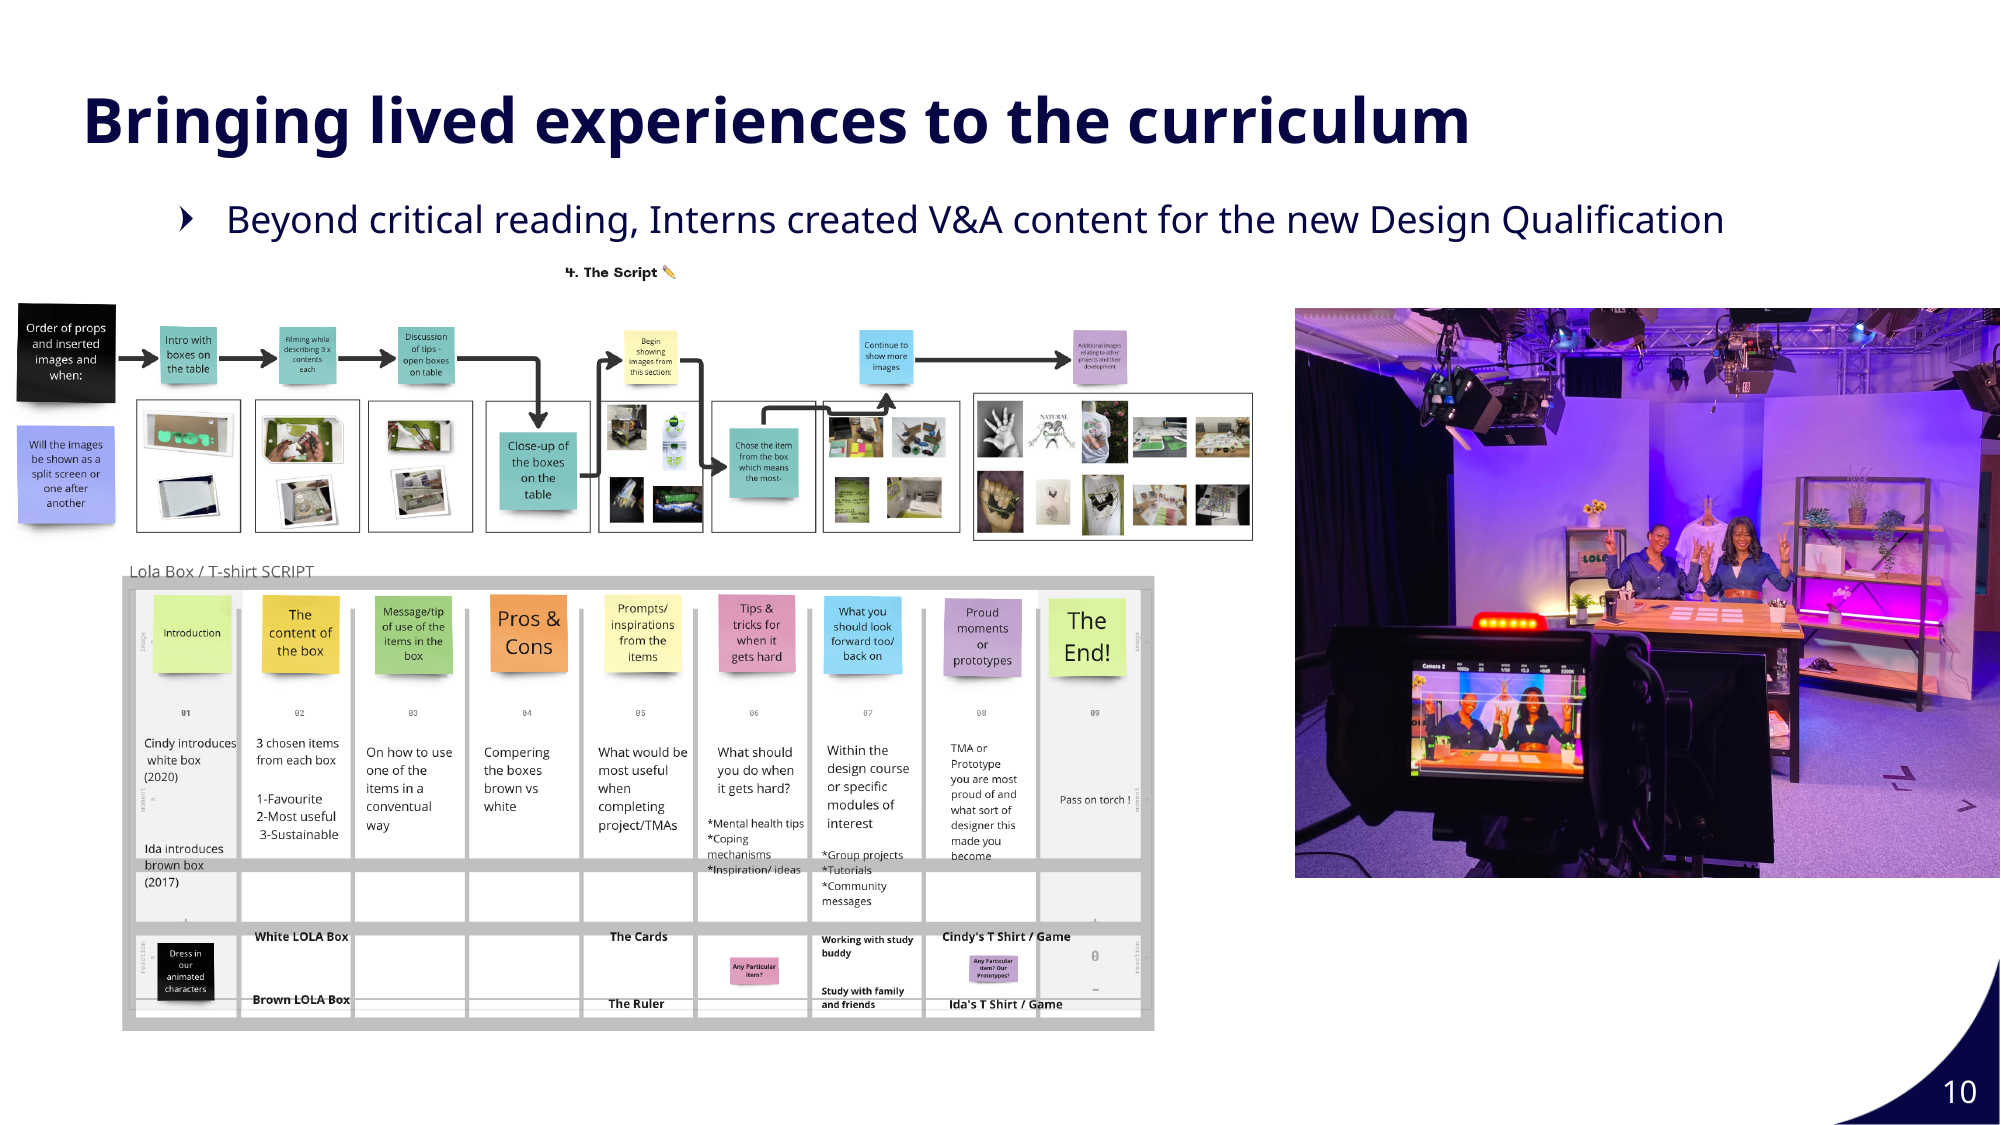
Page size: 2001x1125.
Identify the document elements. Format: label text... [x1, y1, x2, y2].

picture [1295, 308, 2000, 878]
picture [179, 205, 193, 232]
list Bringing lived experiences to the curriculum [67, 66, 1835, 148]
list Beyond critical reading, Interns created V&A content for the new Design Qualification [164, 184, 1895, 309]
picture [1834, 959, 2000, 1125]
picture [0, 260, 1275, 1066]
